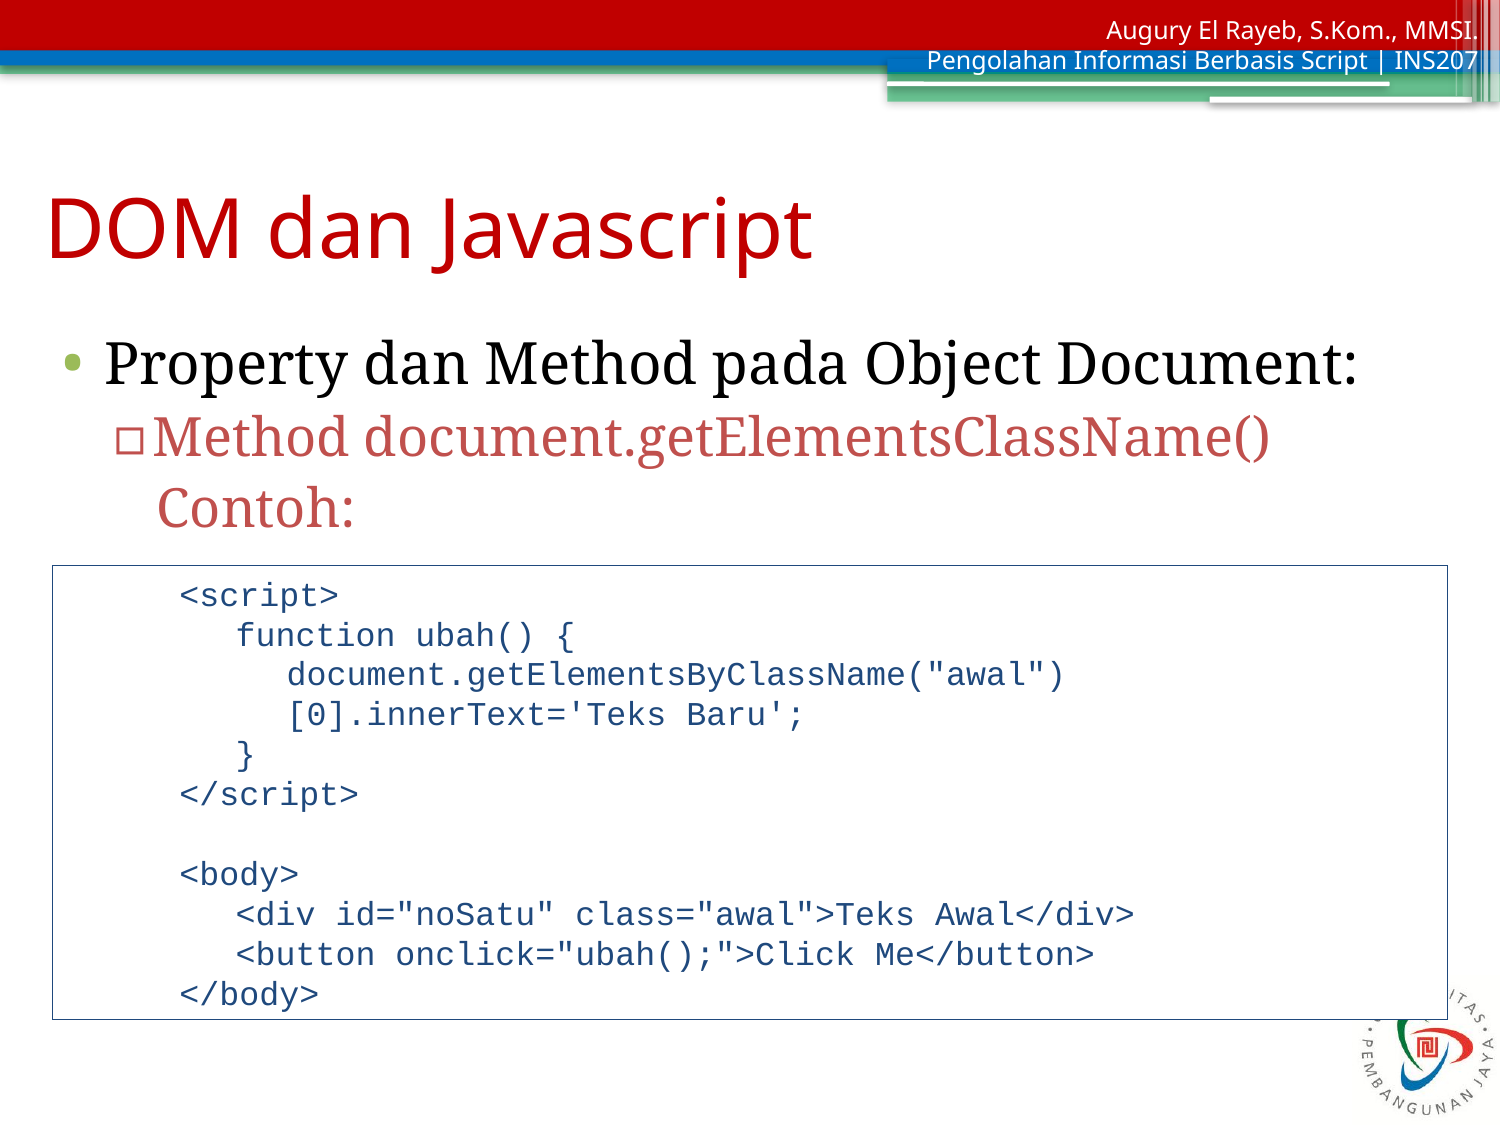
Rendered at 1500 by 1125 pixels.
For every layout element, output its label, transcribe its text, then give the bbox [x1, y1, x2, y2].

title DOM dan Javascript [29, 137, 1425, 313]
list Property dan Method pada Object Document: Method document.getElementsClassName() Contoh: [29, 318, 1500, 1029]
picture [1352, 1029, 1500, 1125]
text_box <script> function ubah() { document.getElementsByClassName("awal")[0].innerText='Teks Baru'; } </script> <body> <div id="noSatu" class="awal">Teks Awal</div> <button onclick="ubah();">Click Me</button> </body> [52, 565, 1448, 1020]
